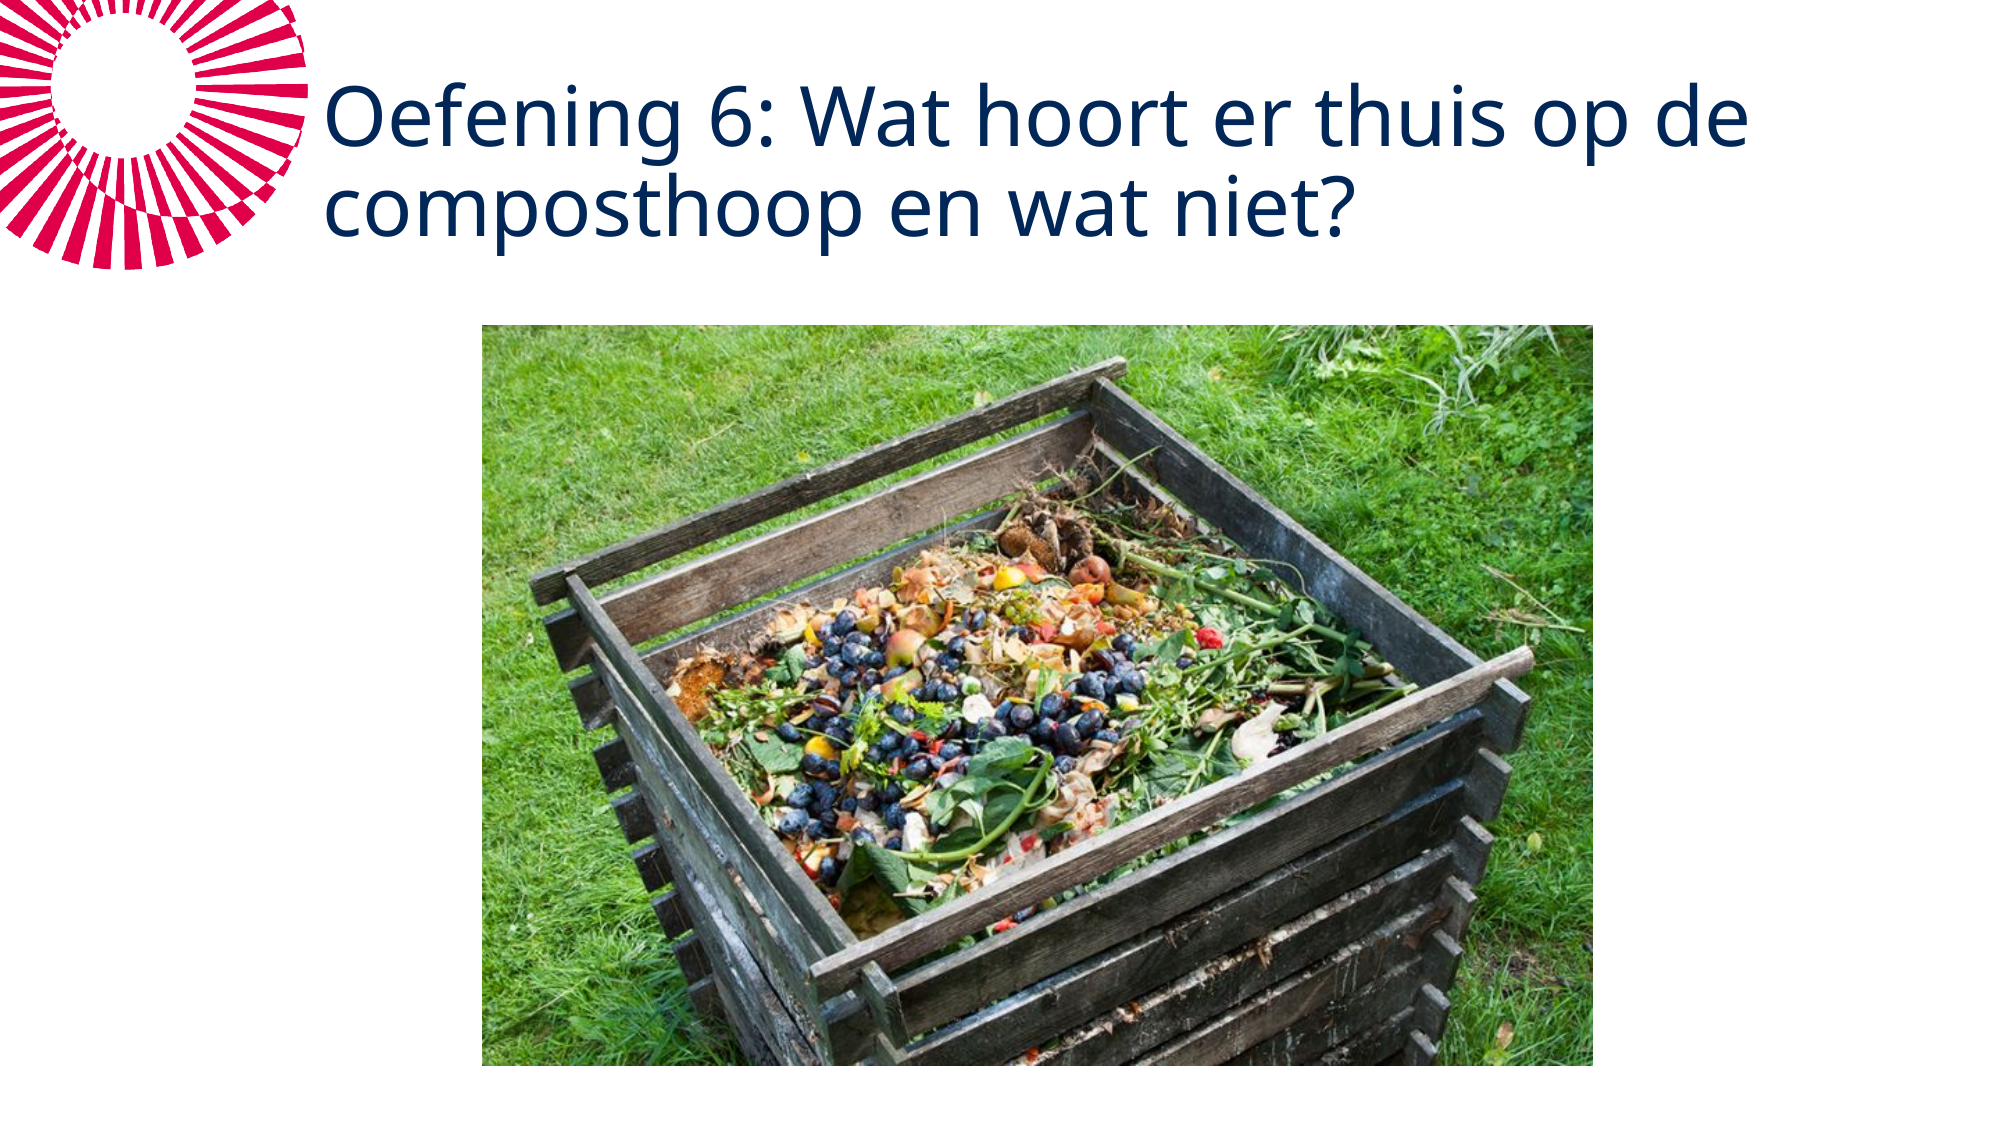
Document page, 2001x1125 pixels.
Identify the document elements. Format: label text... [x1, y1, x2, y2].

picture [482, 325, 1593, 1066]
title Oefening 6: Wat hoort er thuis op de composthoop en wat niet? [307, 59, 2000, 271]
picture [0, 0, 308, 270]
